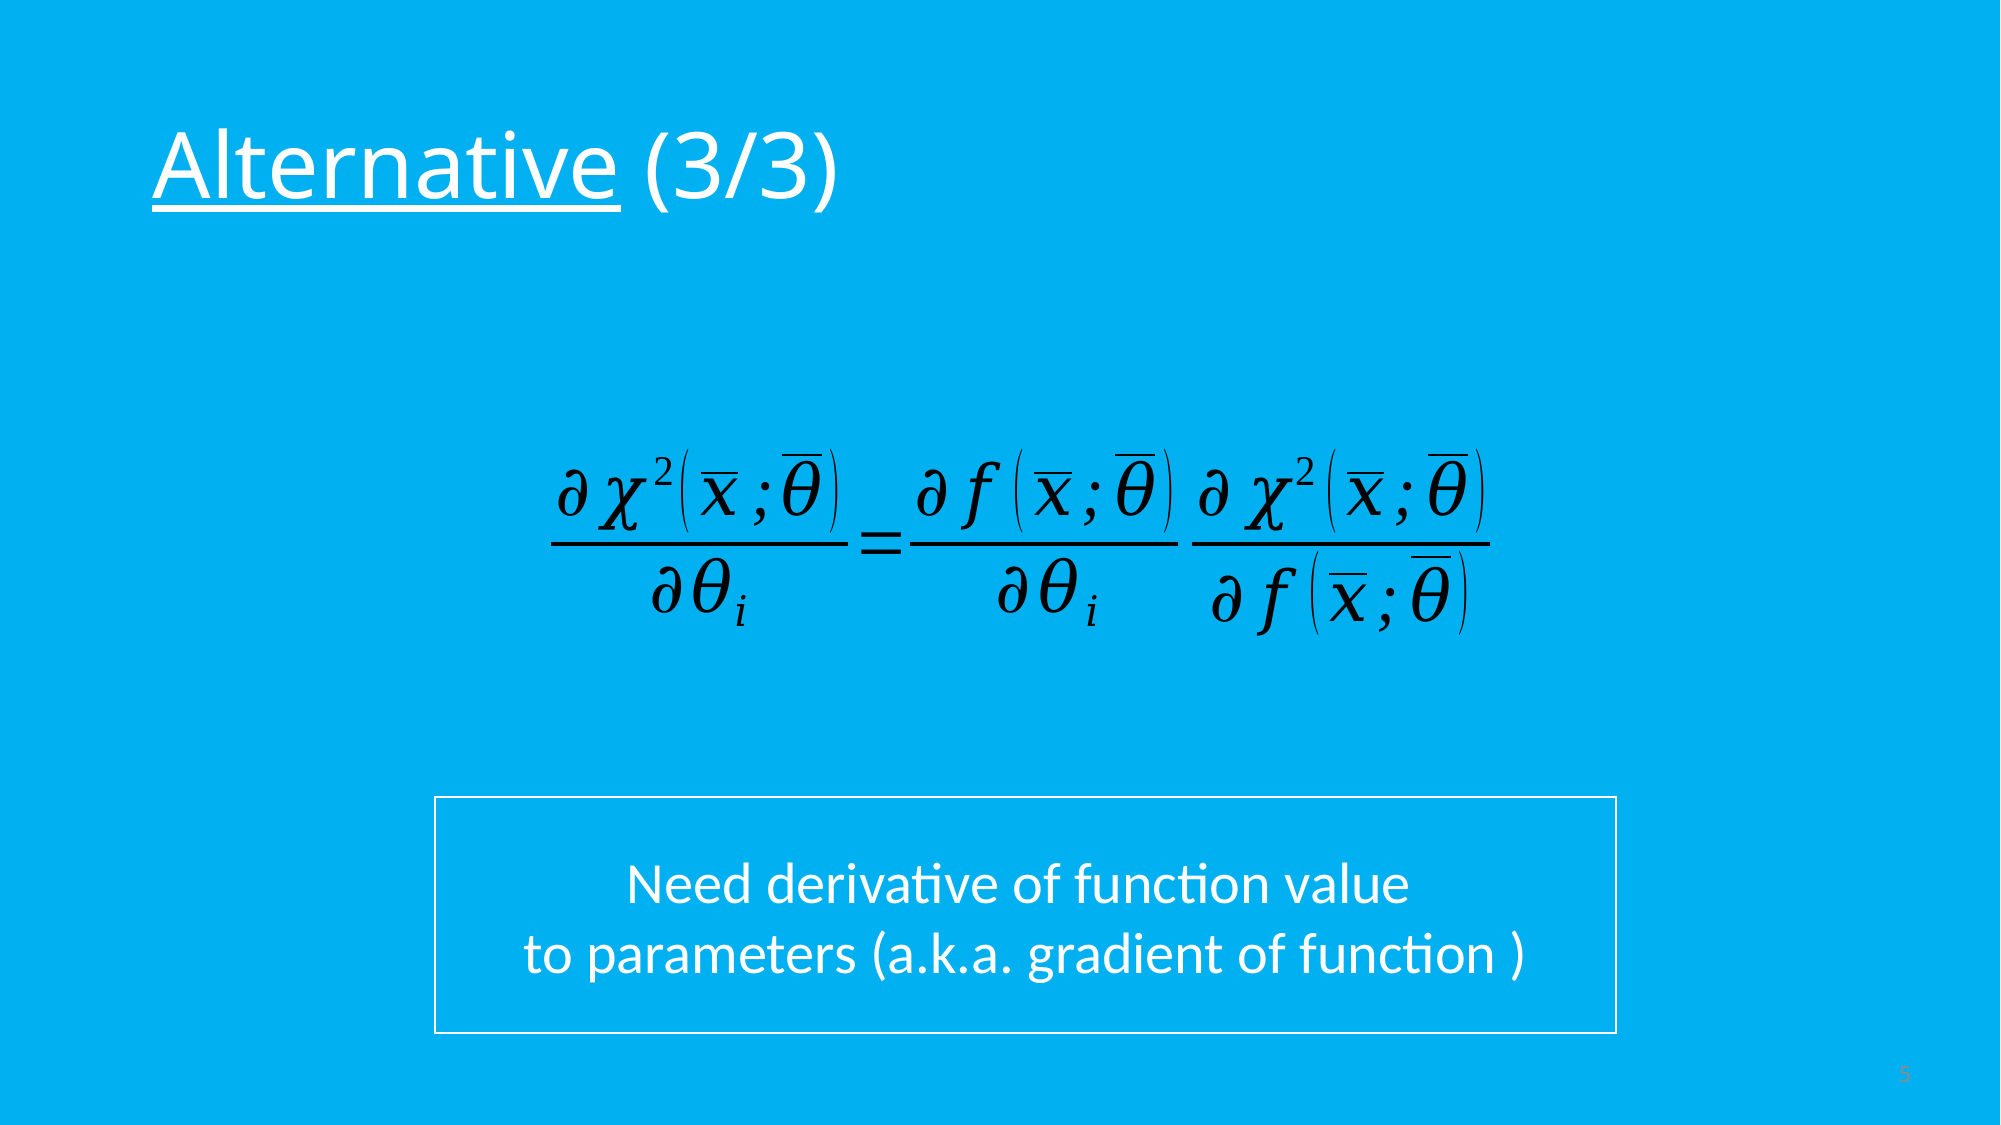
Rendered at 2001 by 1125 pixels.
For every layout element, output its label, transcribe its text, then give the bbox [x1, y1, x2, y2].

slide_number 5 [1476, 1042, 1927, 1103]
title Alternative (3/3) [137, 59, 1863, 278]
